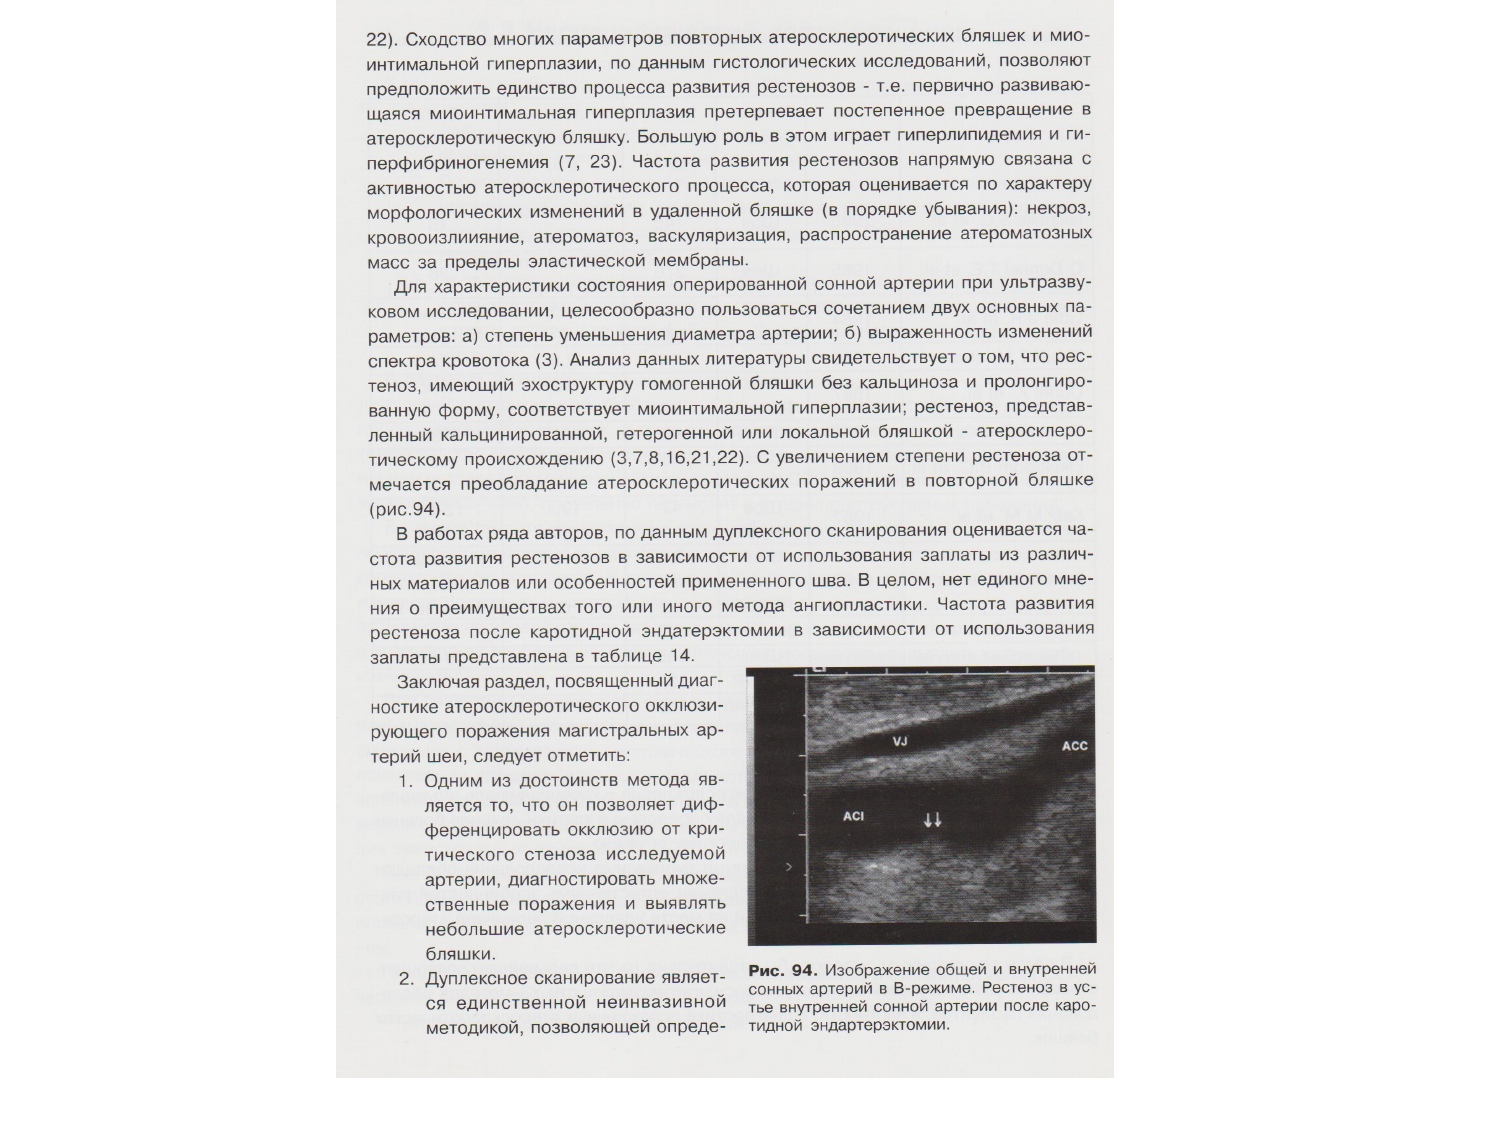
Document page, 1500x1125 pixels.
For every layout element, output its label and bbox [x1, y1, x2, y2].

picture [336, 0, 1114, 1079]
